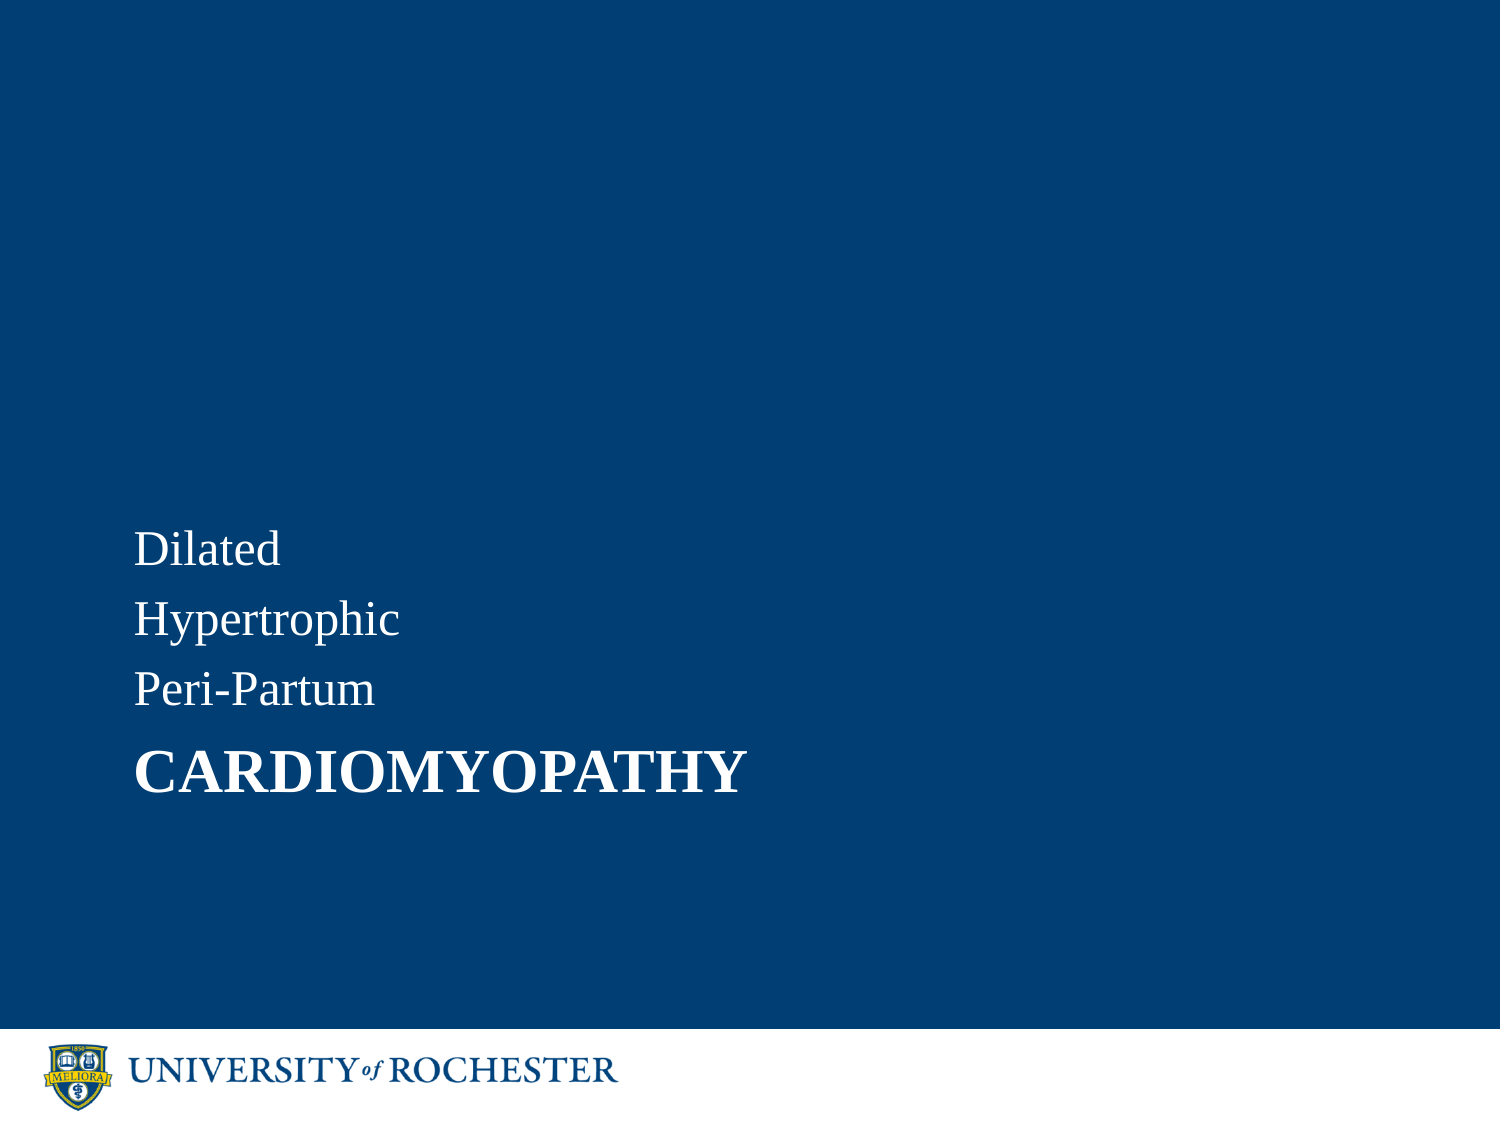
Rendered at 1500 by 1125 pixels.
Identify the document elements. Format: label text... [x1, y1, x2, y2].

title Cardiomyopathy [118, 723, 1394, 947]
list Dilated Hypertrophic Peri-Partum [118, 476, 1394, 723]
picture [0, 1029, 1500, 1125]
